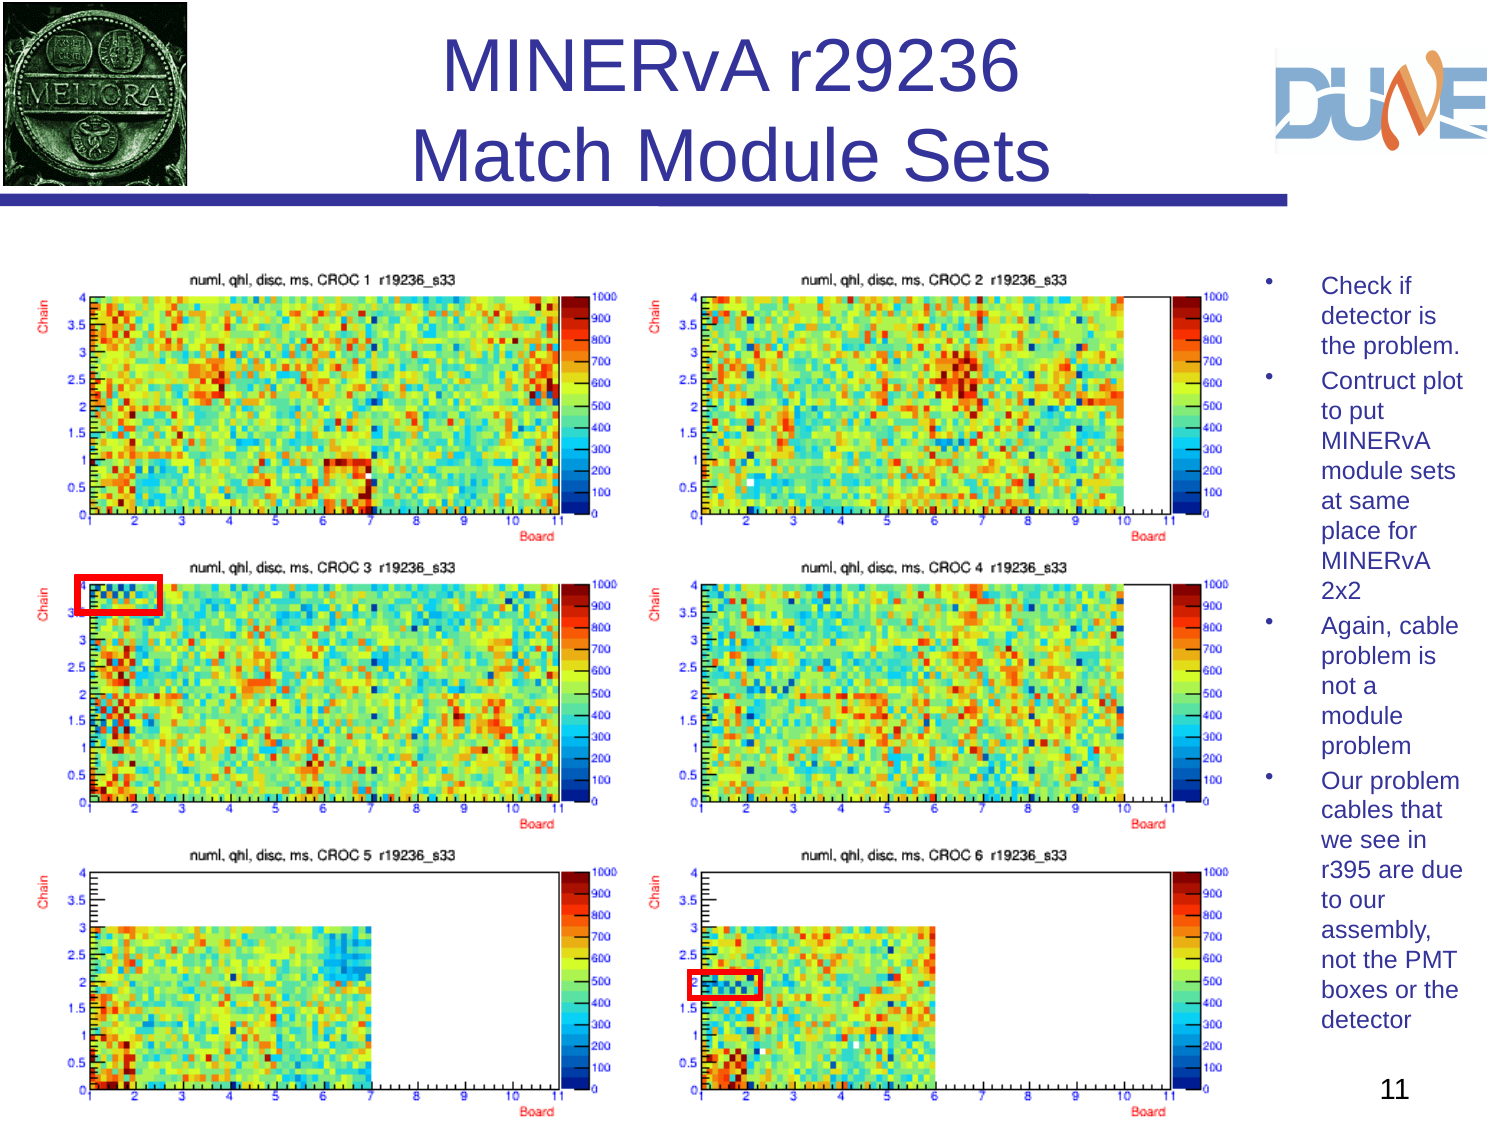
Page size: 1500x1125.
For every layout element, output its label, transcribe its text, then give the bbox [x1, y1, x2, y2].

list Check if detector is the problem. Contruct plot to put MINERvA module sets at same place for MINERvA 2x2 Again, cable problem is not a module problem Our problem cables that we see in r395 are due to our assembly, not the PMT boxes or the detector [1250, 262, 1481, 1063]
picture [0, 0, 188, 186]
slide_number 11 [1247, 1062, 1425, 1103]
picture [1275, 48, 1489, 154]
picture [19, 262, 1242, 1125]
title MINERvA r29236 Match Module Sets [237, 12, 1225, 200]
